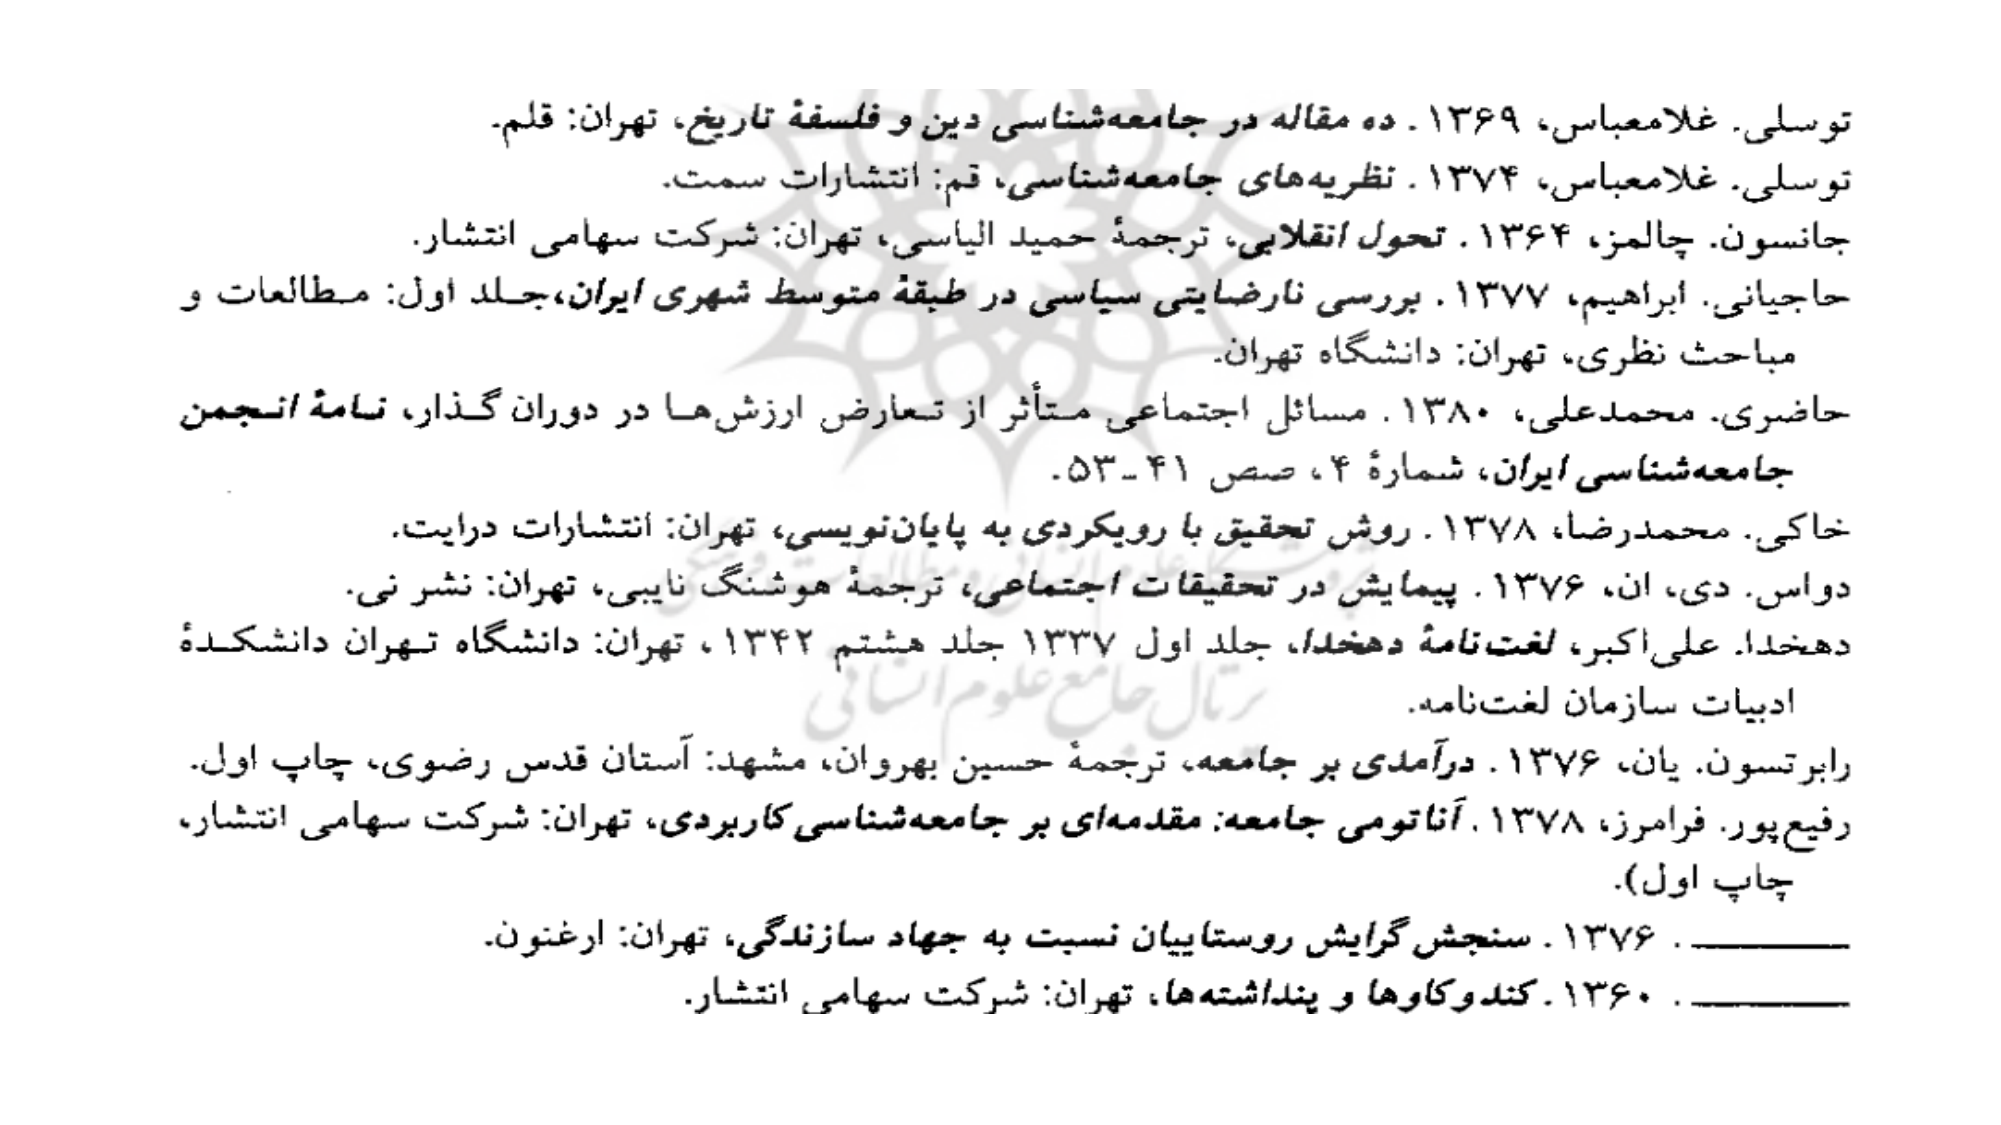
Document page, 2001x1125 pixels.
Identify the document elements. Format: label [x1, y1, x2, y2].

list [137, 89, 1908, 1014]
